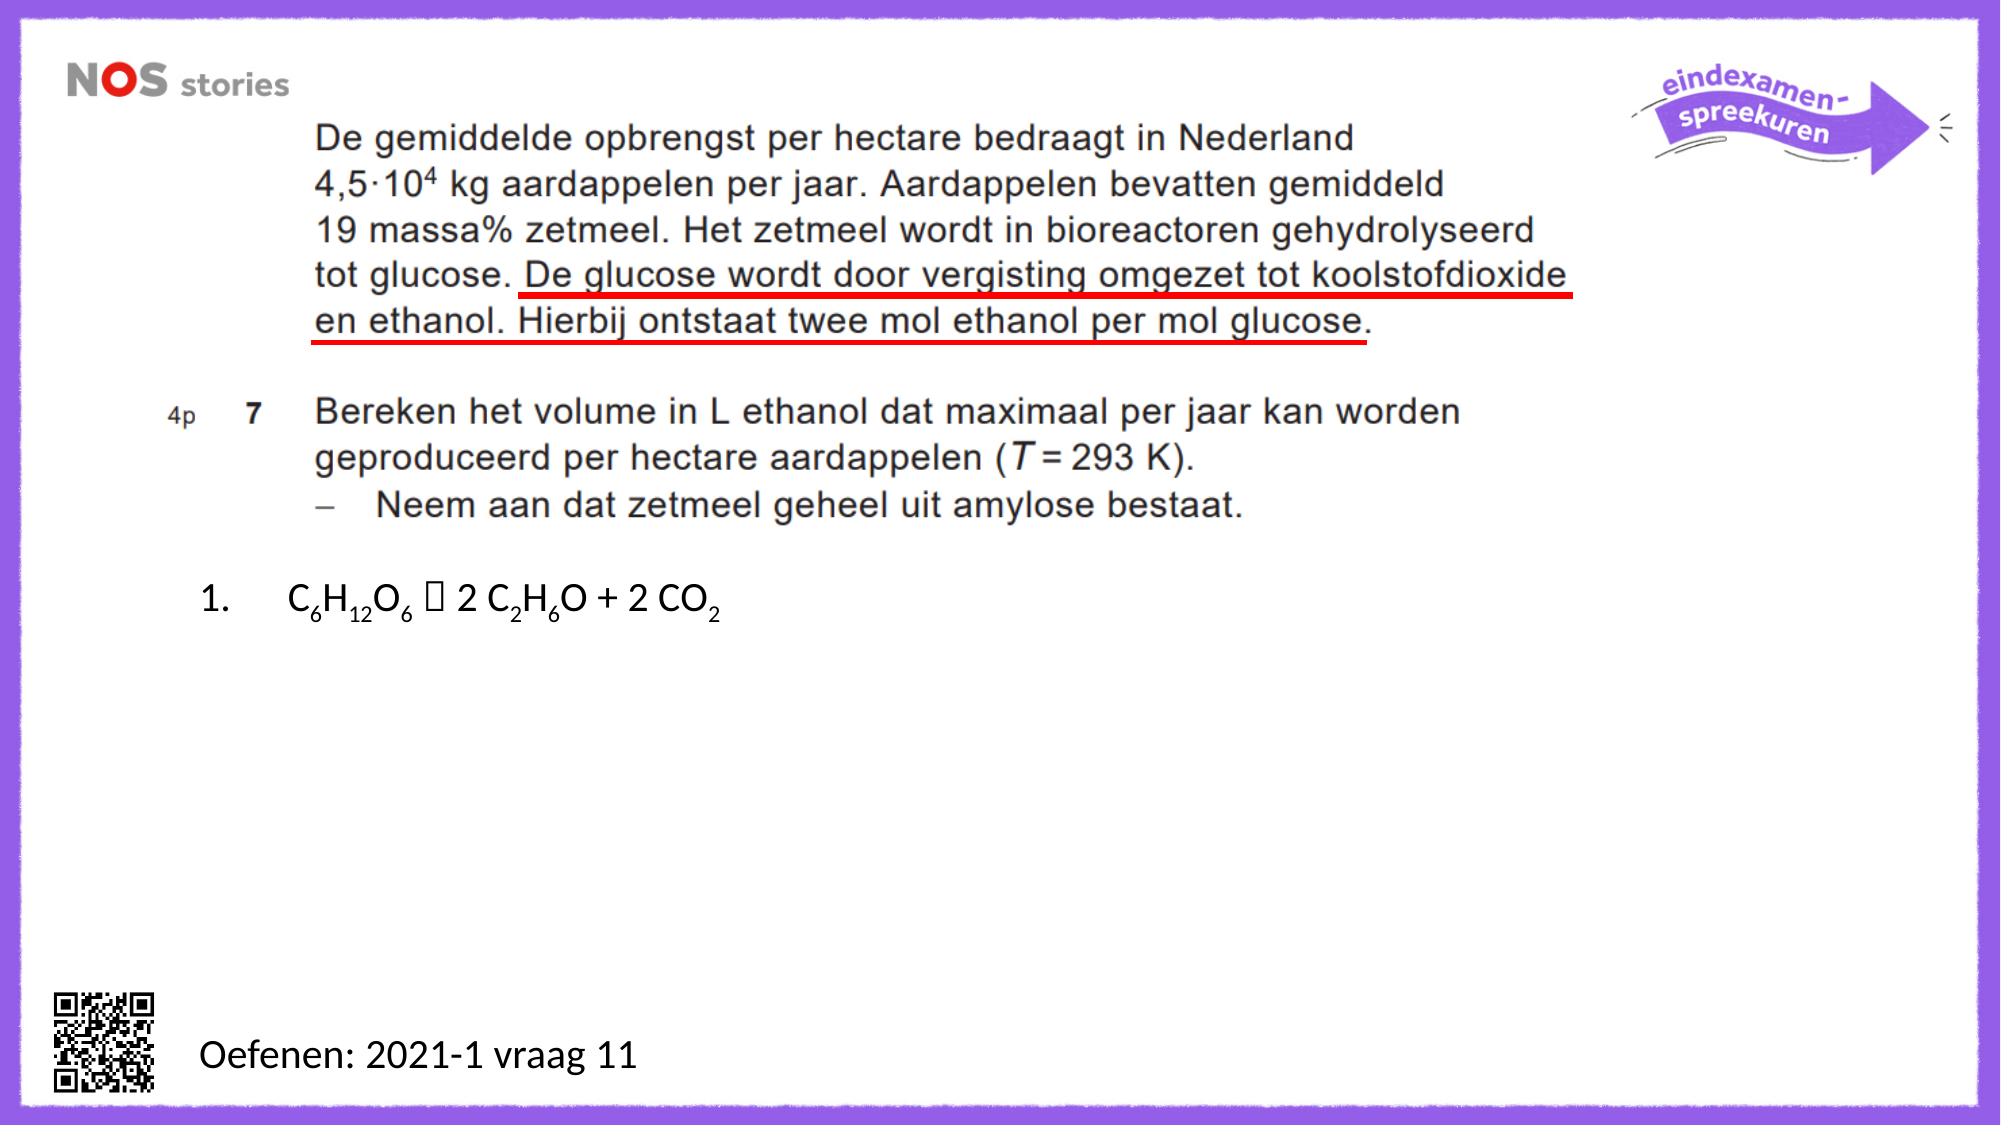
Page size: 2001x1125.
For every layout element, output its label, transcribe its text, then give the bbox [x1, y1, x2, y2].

picture [0, 0, 2001, 1125]
text_box 1. C6H12O6  2 C2H6O + 2 CO2 Oefenen: 2021-1 vraag 11 [184, 562, 1885, 1125]
